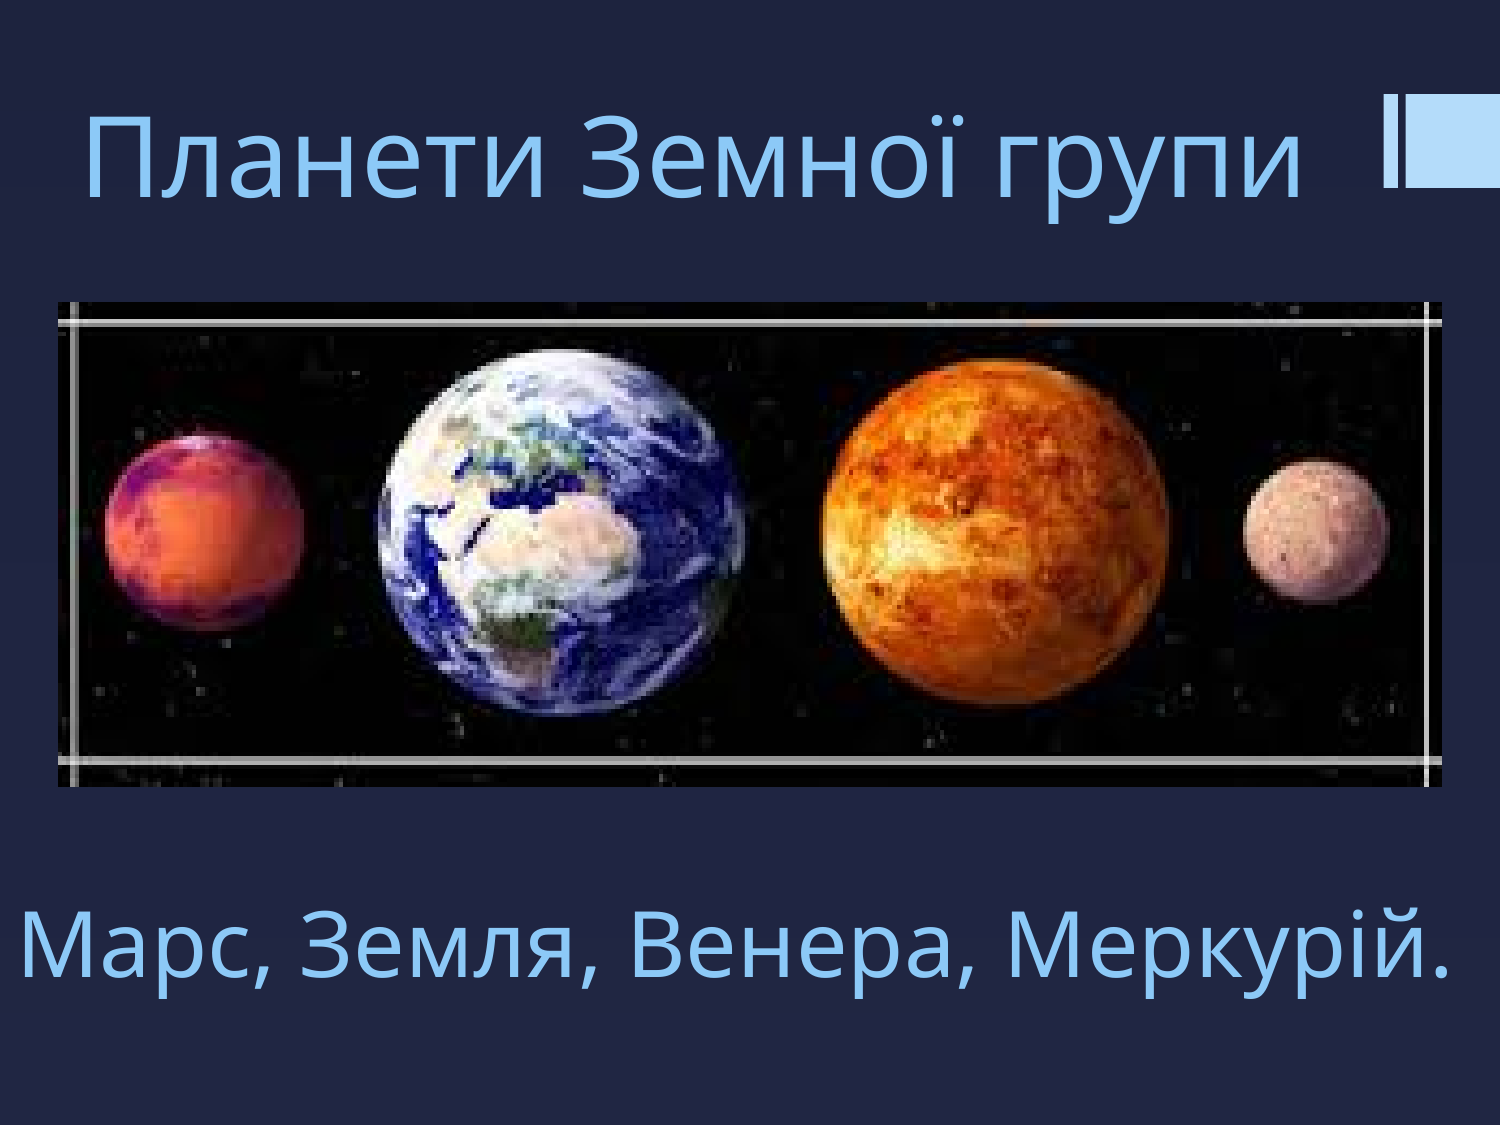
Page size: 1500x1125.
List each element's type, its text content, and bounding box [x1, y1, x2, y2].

text_box Планети Земної групи [64, 78, 1483, 228]
text_box Марс, Земля, Венера, Меркурій. [1, 878, 1470, 1003]
picture [57, 302, 1443, 788]
